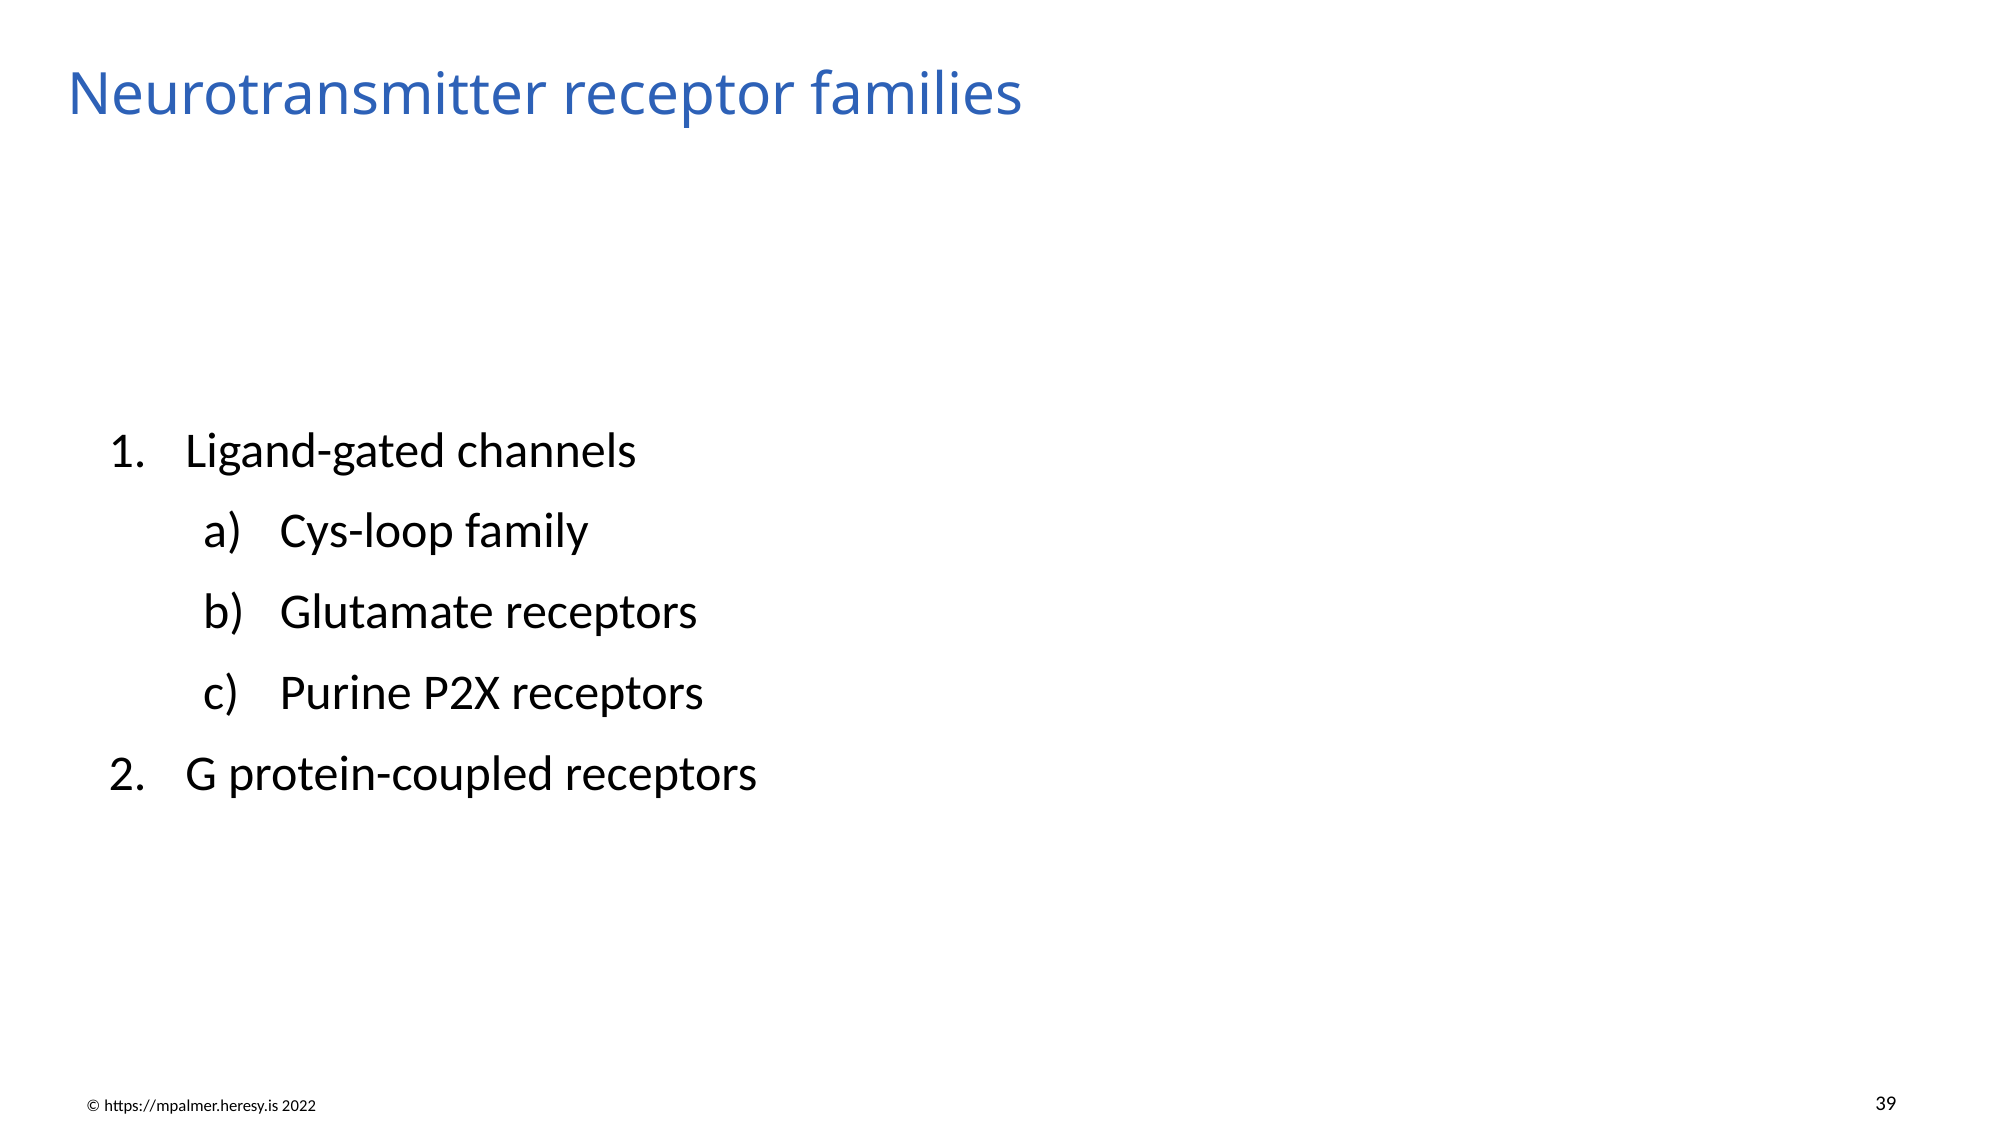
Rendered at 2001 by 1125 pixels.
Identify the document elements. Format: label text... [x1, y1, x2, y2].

title Neurotransmitter receptor families [52, 36, 1957, 154]
list Ligand-gated channels Cys-loop family Glutamate receptors Purine P2X receptors G protein-coupled receptors [52, 204, 1957, 1014]
